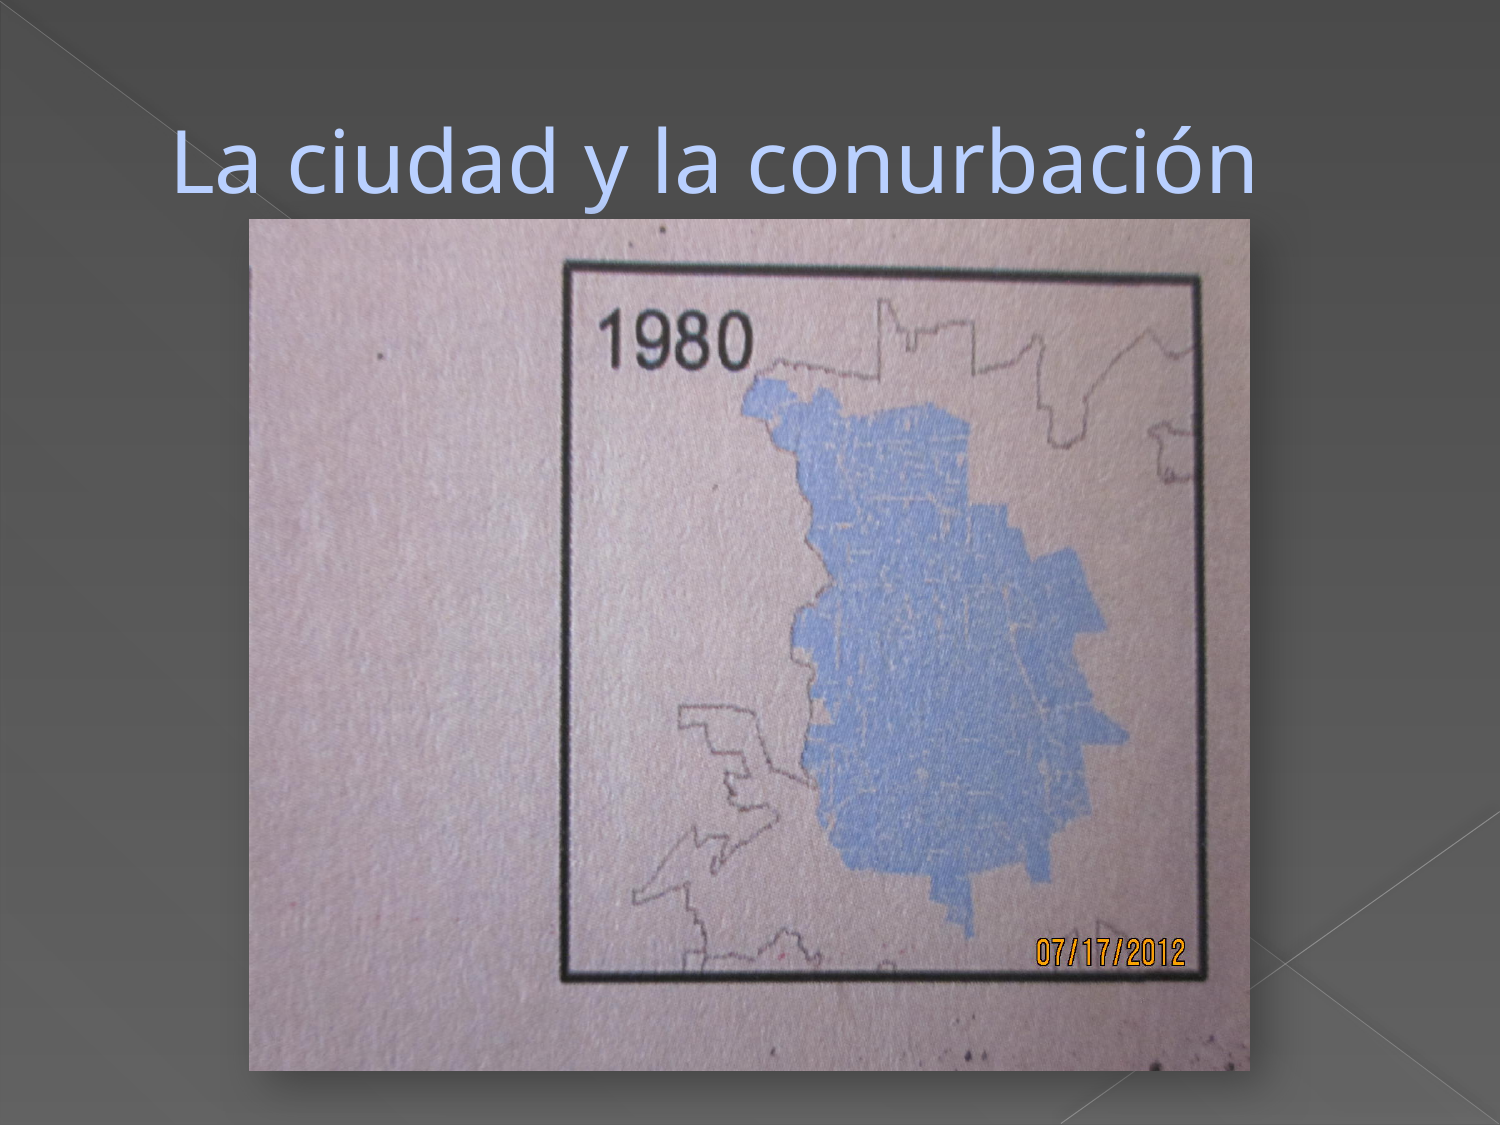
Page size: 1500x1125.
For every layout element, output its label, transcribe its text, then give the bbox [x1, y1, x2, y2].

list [249, 219, 1251, 1071]
title La ciudad y la conurbación [75, 43, 1425, 274]
